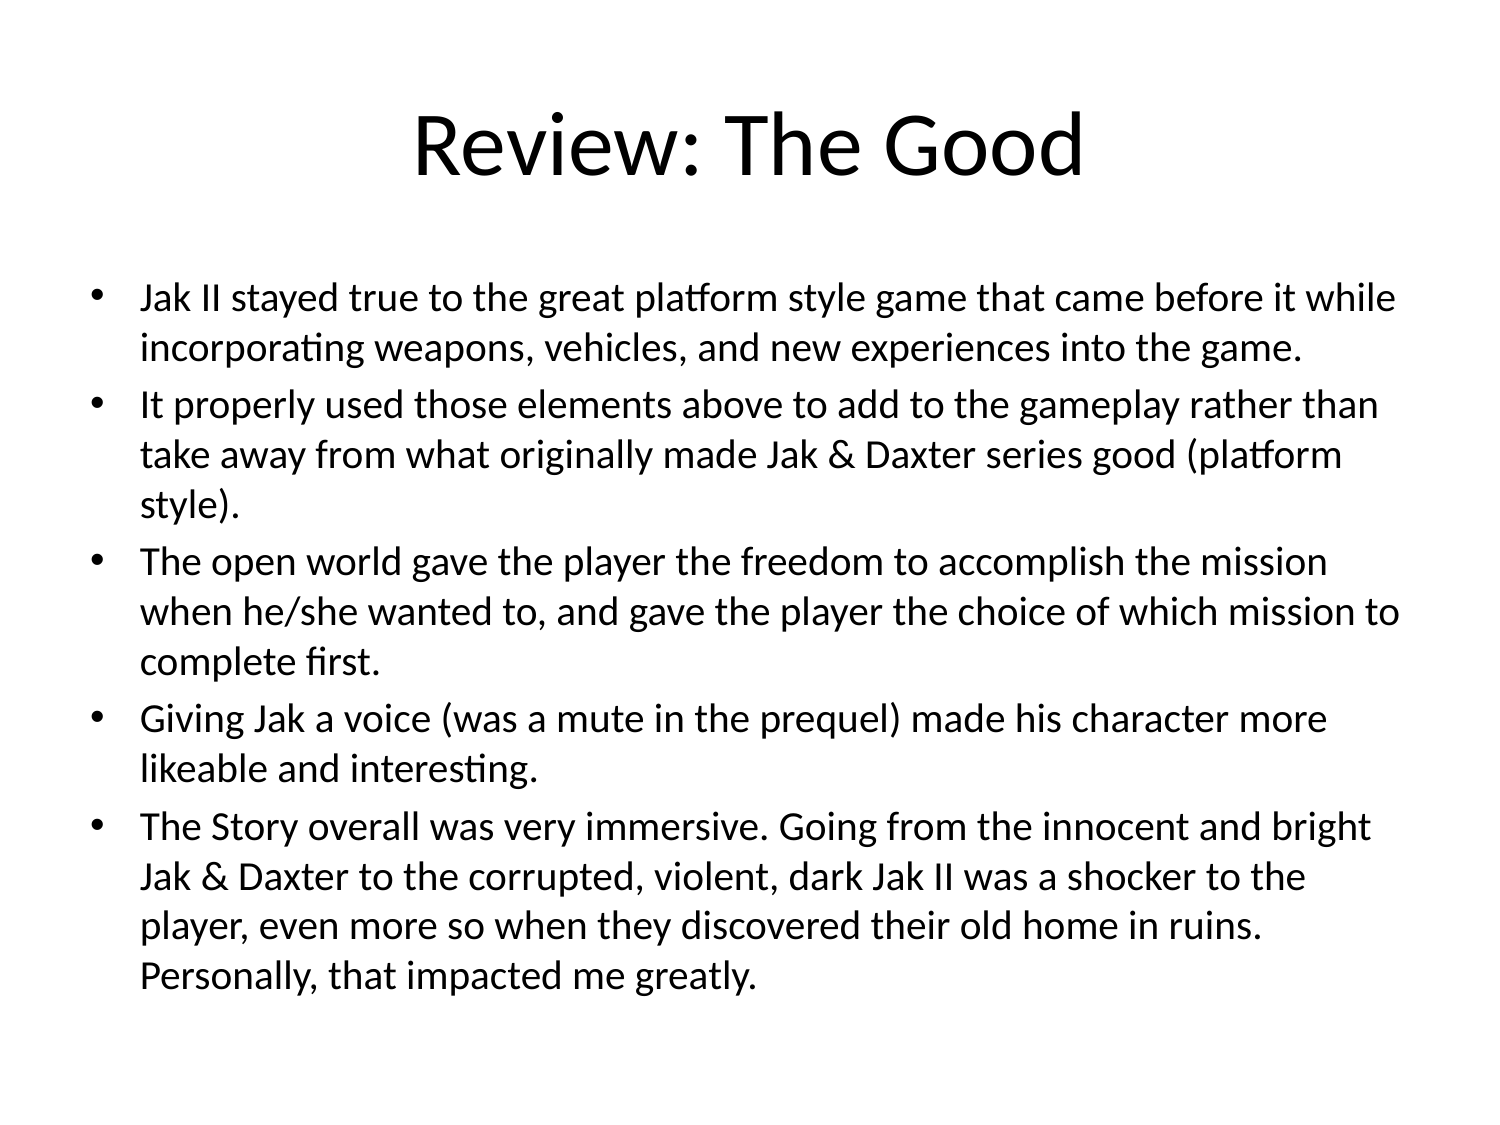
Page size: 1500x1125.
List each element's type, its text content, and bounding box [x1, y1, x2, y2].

list Jak II stayed true to the great platform style game that came before it while incorporating weapons, vehicles, and new experiences into the game. It properly used those elements above to add to the gameplay rather than take away from what originally made Jak & Daxter series good (platform style). The open world gave the player the freedom to accomplish the mission when he/she wanted to, and gave the player the choice of which mission to complete first. Giving Jak a voice (was a mute in the prequel) made his character more likeable and interesting. The Story overall was very immersive. Going from the innocent and bright Jak & Daxter to the corrupted, violent, dark Jak II was a shocker to the player, even more so when they discovered their old home in ruins. Personally, that impacted me greatly. [75, 262, 1425, 1063]
title Review: The Good [75, 45, 1425, 233]
